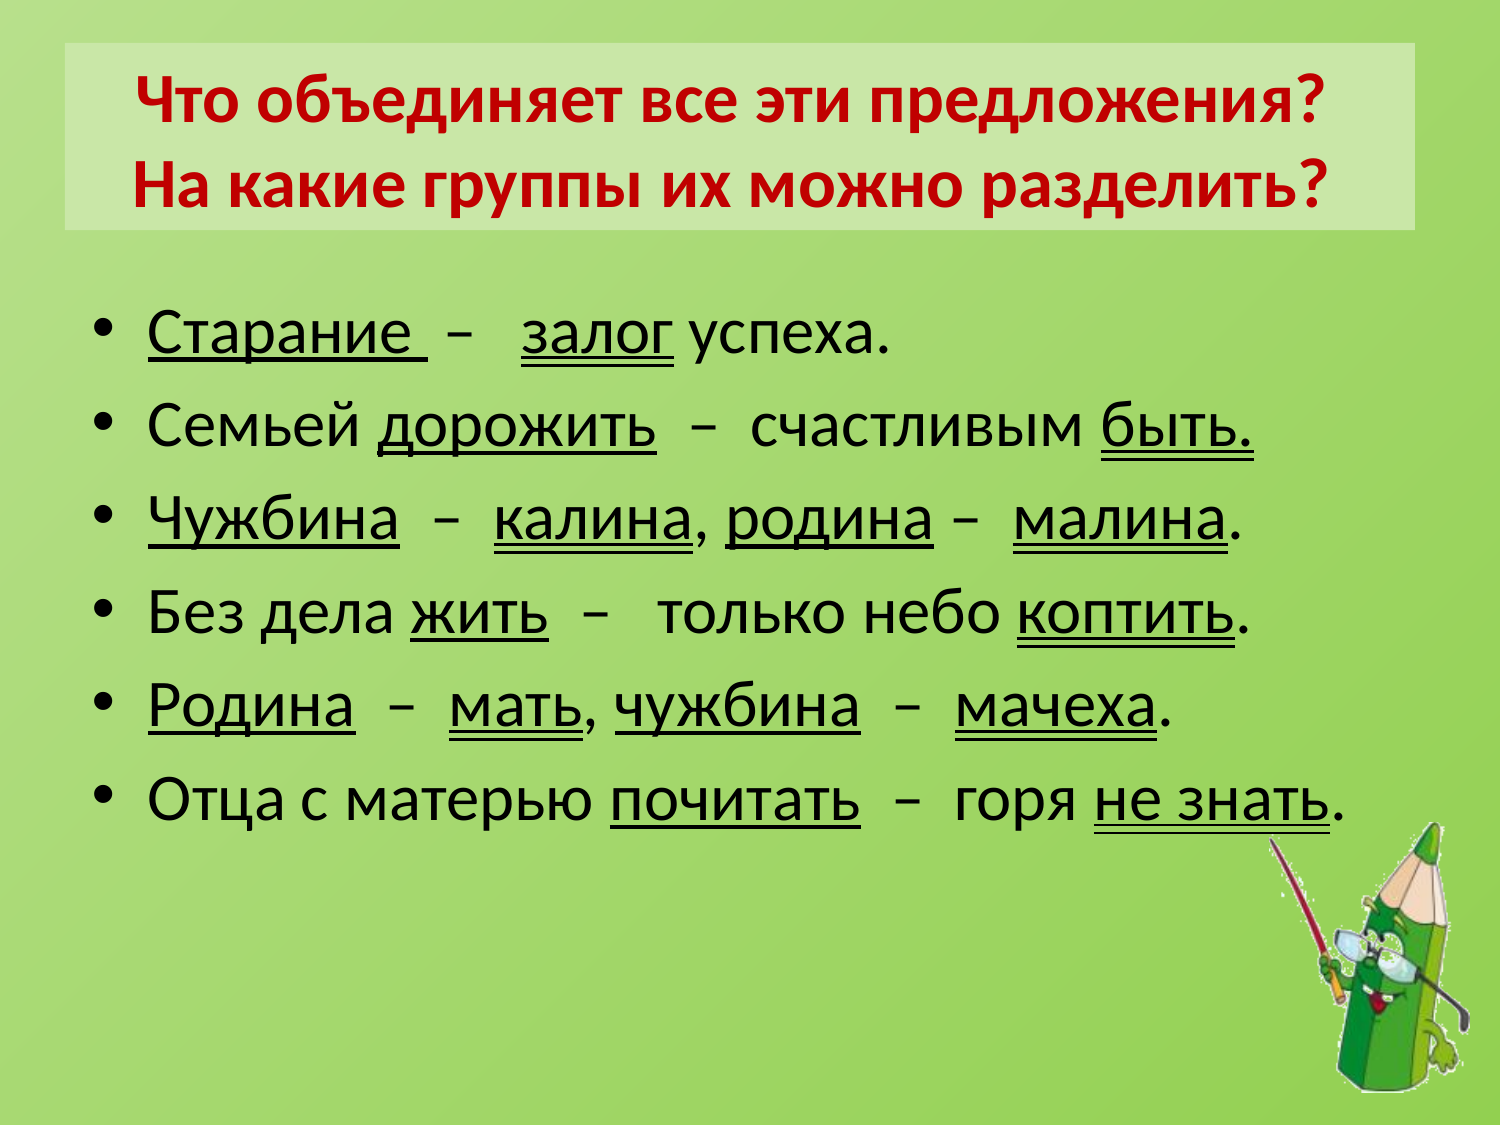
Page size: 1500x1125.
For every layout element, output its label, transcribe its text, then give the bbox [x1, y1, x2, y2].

text_box Что объединяет все эти предложения? На какие группы их можно разделить? [64, 42, 1415, 231]
picture [1269, 822, 1470, 1094]
title Проверь себя! [75, 45, 1425, 233]
list Старание – залог успеха. Семьей дорожить – счастливым быть. Чужбина – калина, родина – малина. Без дела жить – только небо коптить. Родина – мать, чужбина – мачеха. Отца с матерью почитать – горя не знать. [76, 278, 1427, 934]
